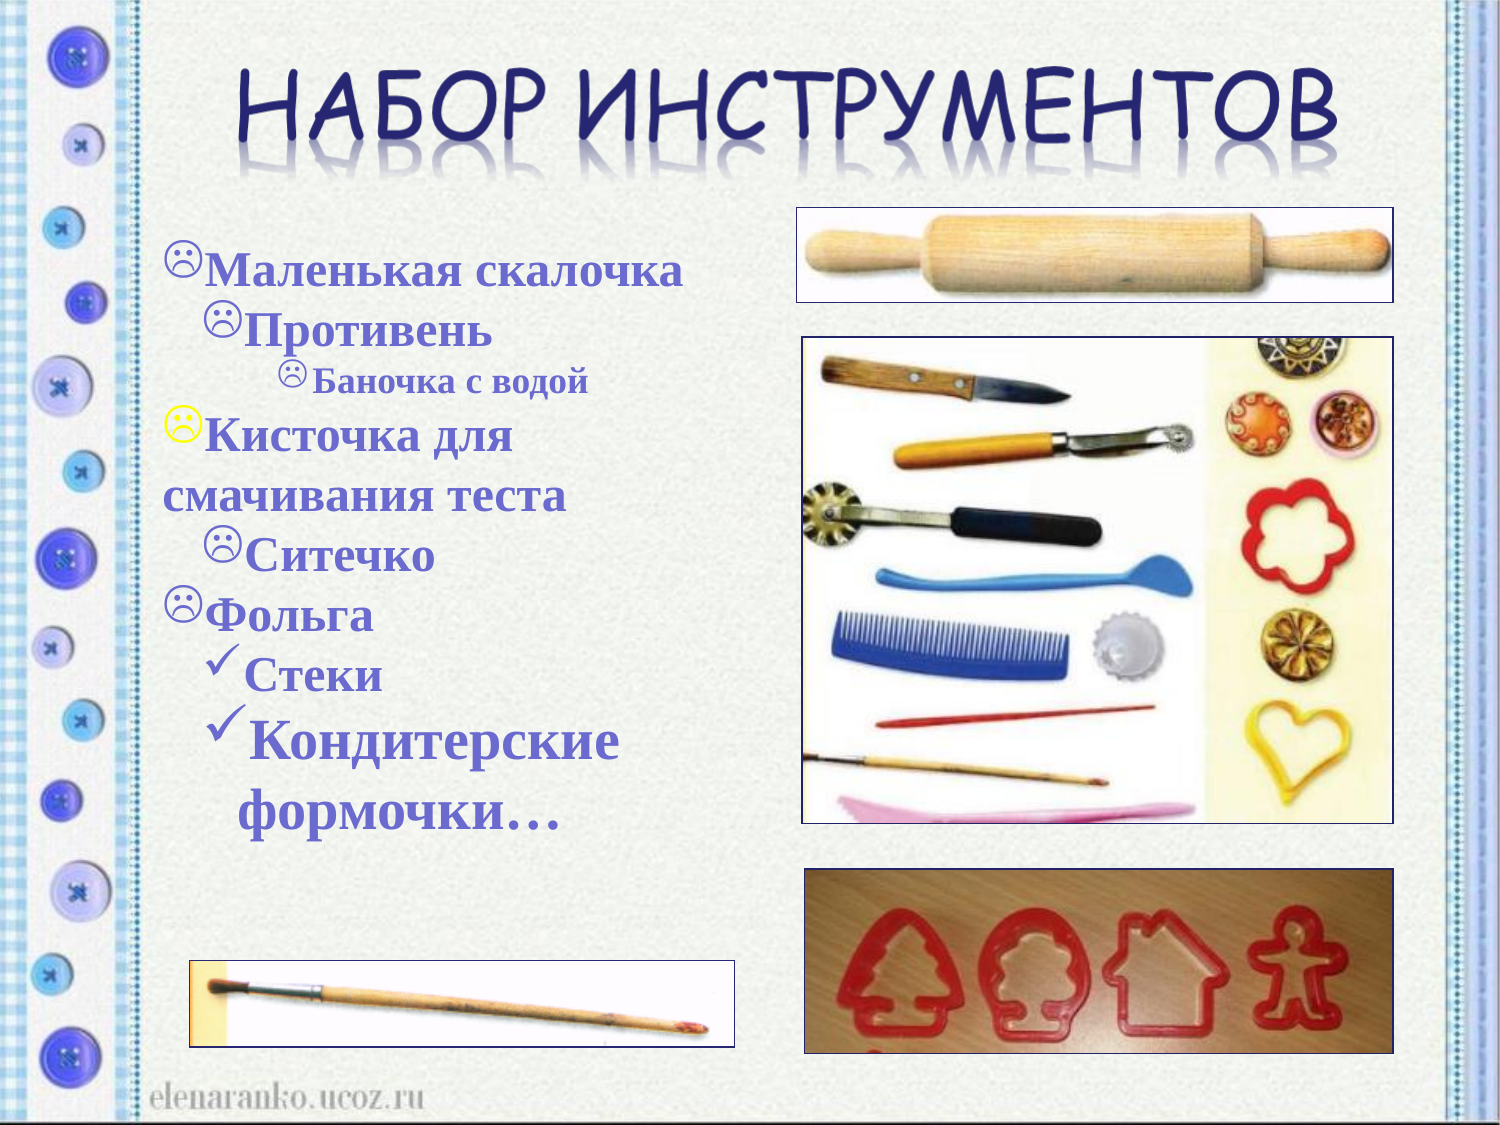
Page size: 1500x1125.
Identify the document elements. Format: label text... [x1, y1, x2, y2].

text_box Маленькая скалочка Противень Баночка с водой Кисточка для смачивания теста Ситечко Фольга Стеки Кондитерские формочки… [147, 228, 777, 849]
picture [0, 0, 1500, 1125]
